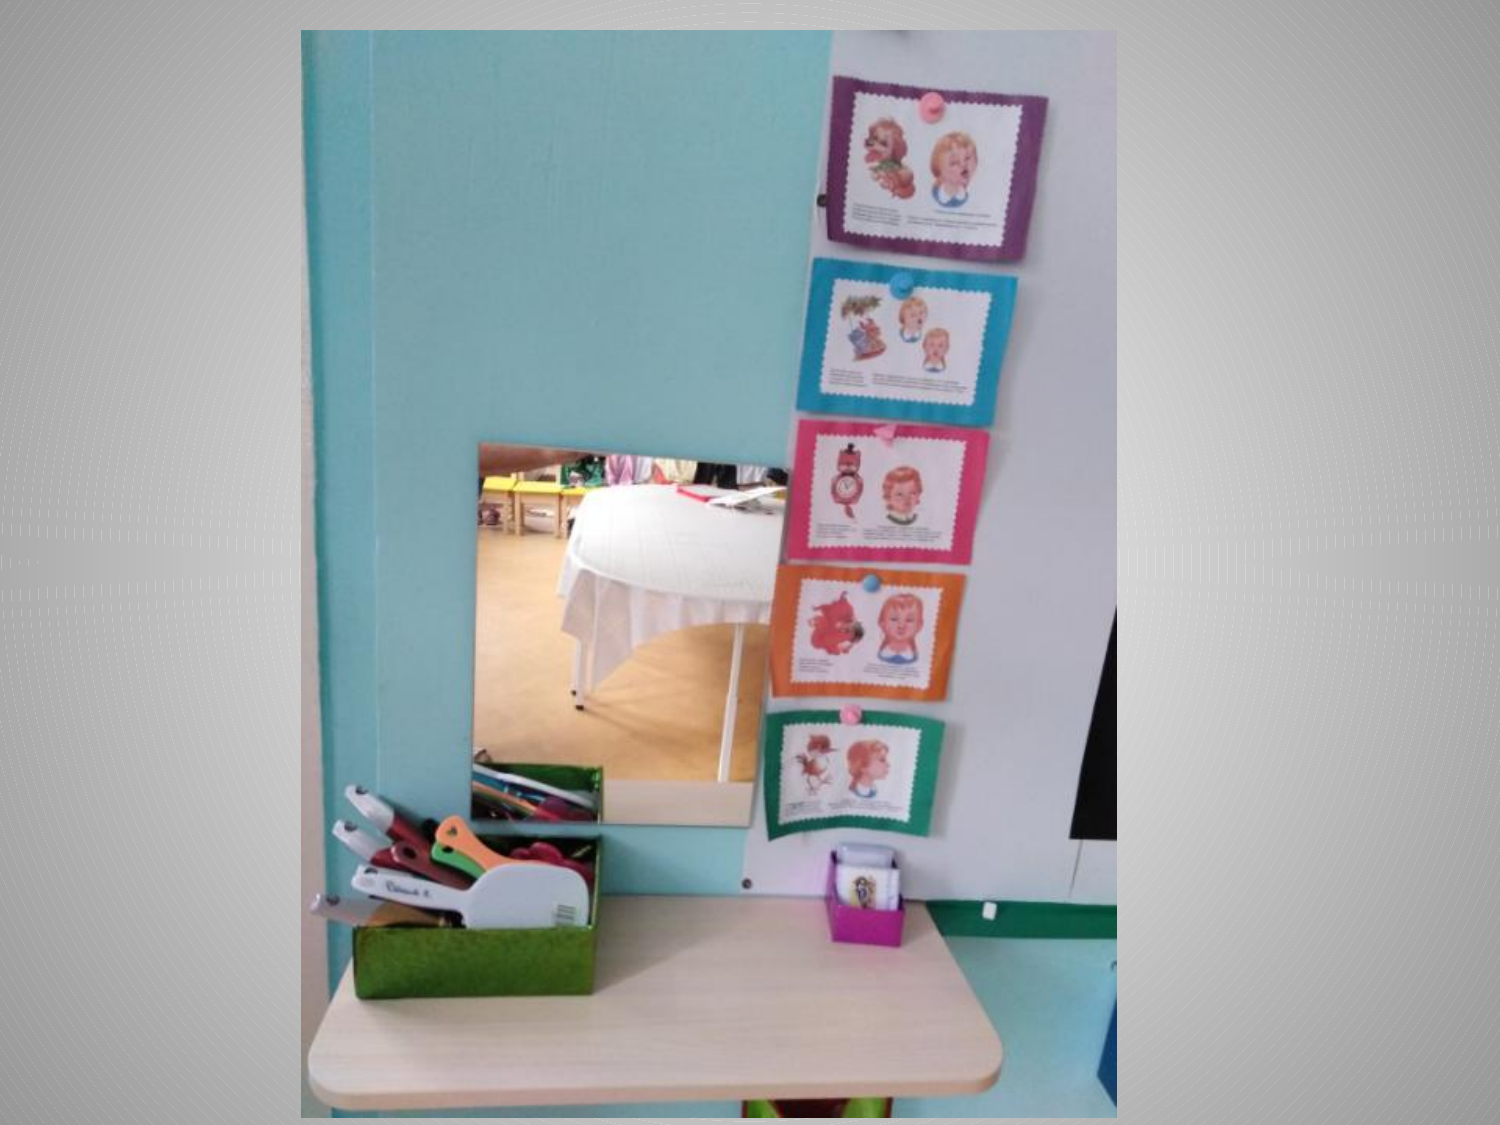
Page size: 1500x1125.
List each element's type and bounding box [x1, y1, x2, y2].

list [300, 30, 1117, 1118]
